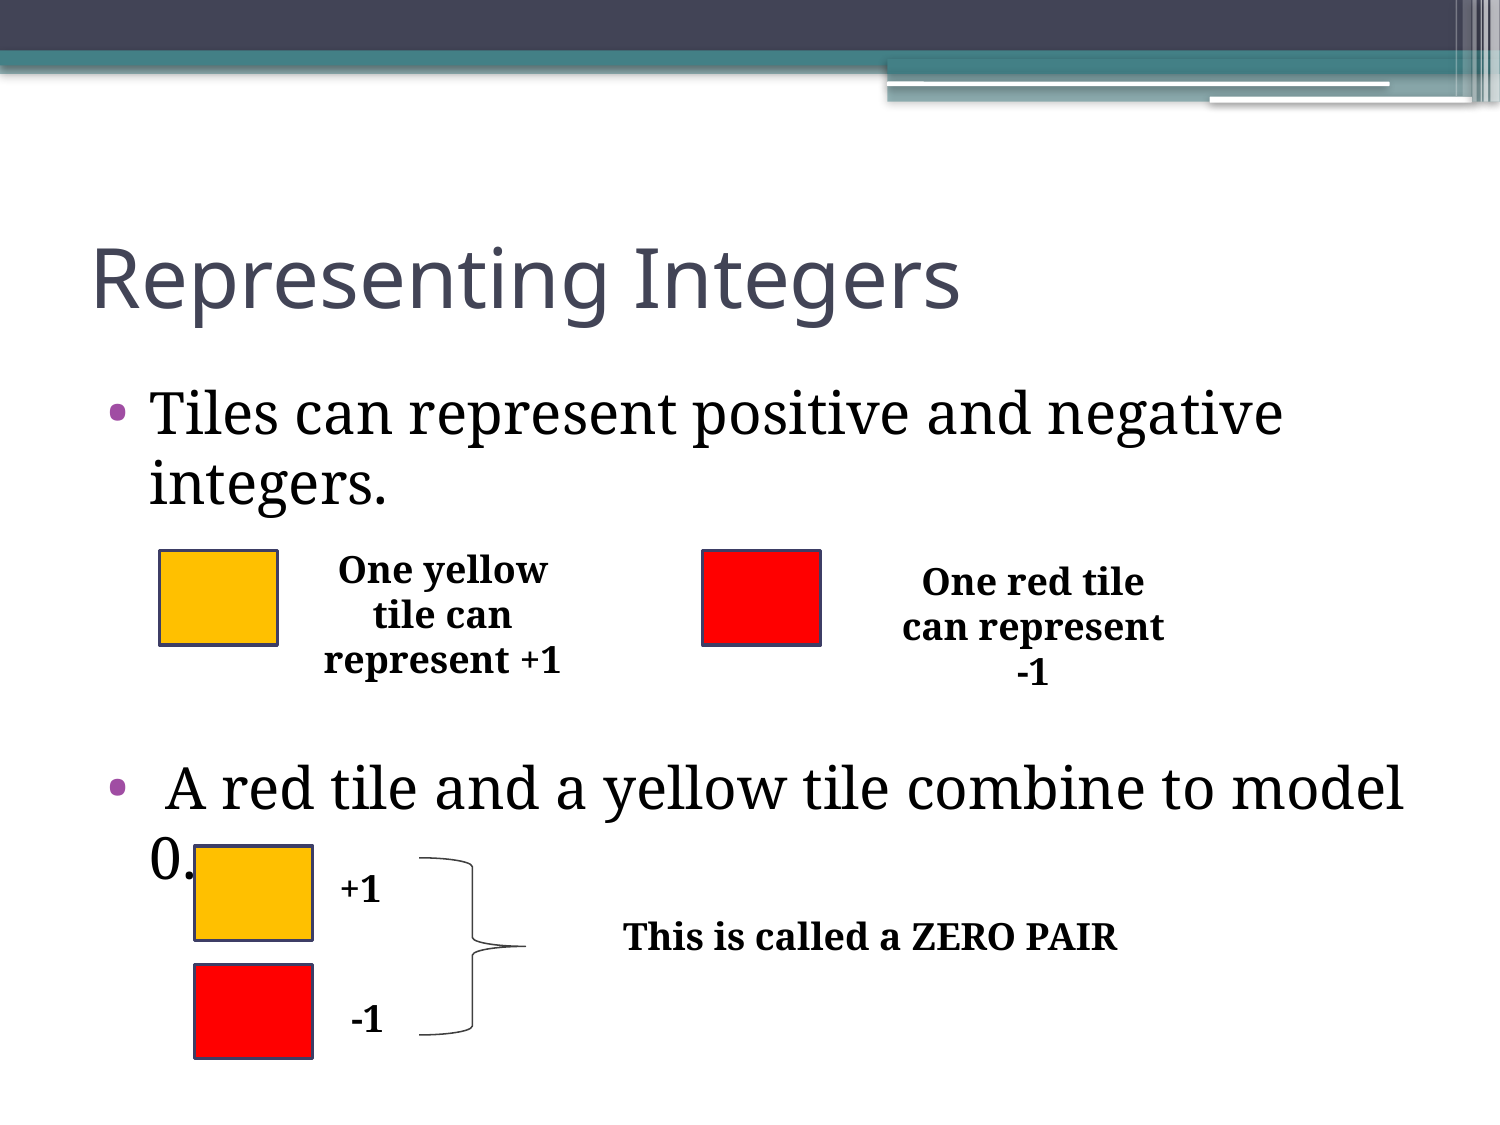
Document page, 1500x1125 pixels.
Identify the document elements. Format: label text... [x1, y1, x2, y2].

text_box [419, 857, 527, 1036]
text_box -1 [336, 987, 443, 1048]
title Representing Integers [75, 187, 1425, 363]
text_box One yellow tile can represent +1 [289, 538, 597, 689]
text_box [158, 549, 279, 647]
text_box [193, 963, 314, 1060]
text_box [701, 549, 822, 647]
text_box +1 [324, 857, 419, 918]
text_box One red tile can represent -1 [879, 550, 1188, 701]
text_box [193, 844, 314, 942]
list Tiles can represent positive and negative integers. A red tile and a yellow tile combine to model 0. [75, 368, 1425, 1079]
text_box +1 [444, 857, 514, 918]
text_box This is called a ZERO PAIR [608, 905, 1223, 965]
